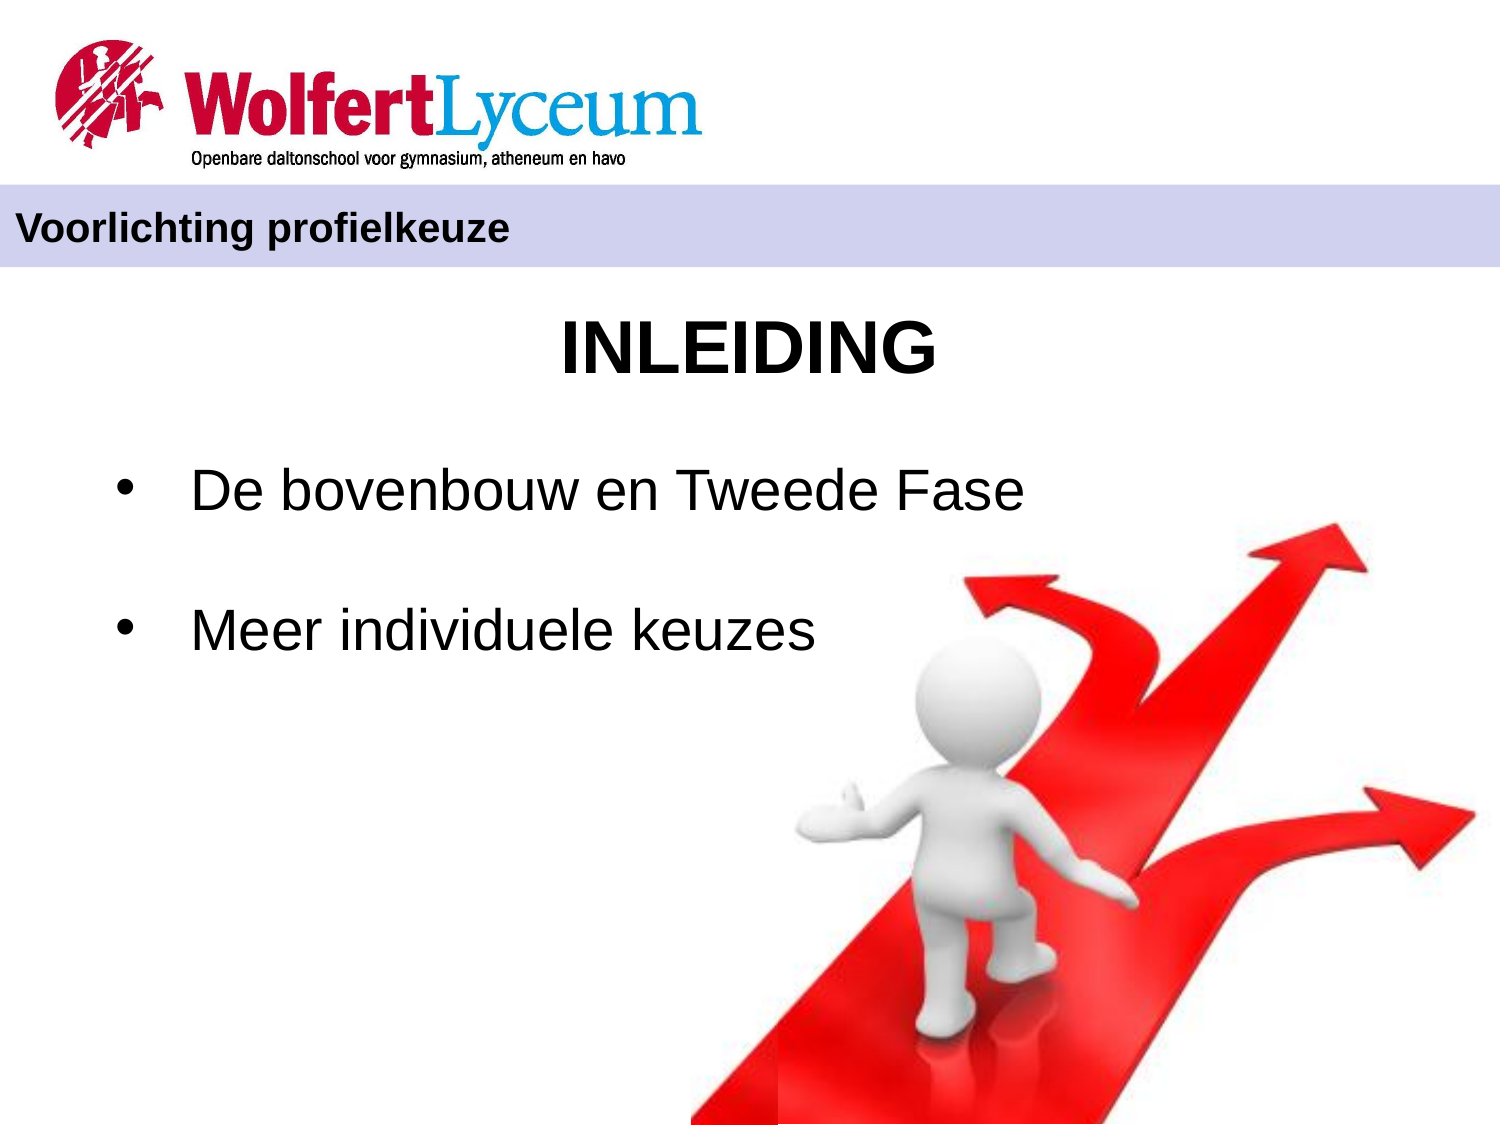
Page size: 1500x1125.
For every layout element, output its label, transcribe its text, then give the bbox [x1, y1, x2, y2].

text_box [690, 420, 1499, 1125]
text_box De bovenbouw en Tweede Fase Meer individuele keuzes [100, 444, 685, 743]
picture [41, 18, 706, 183]
text_box INLEIDING [0, 290, 1500, 397]
title Voorlichting profielkeuze [0, 184, 1500, 268]
